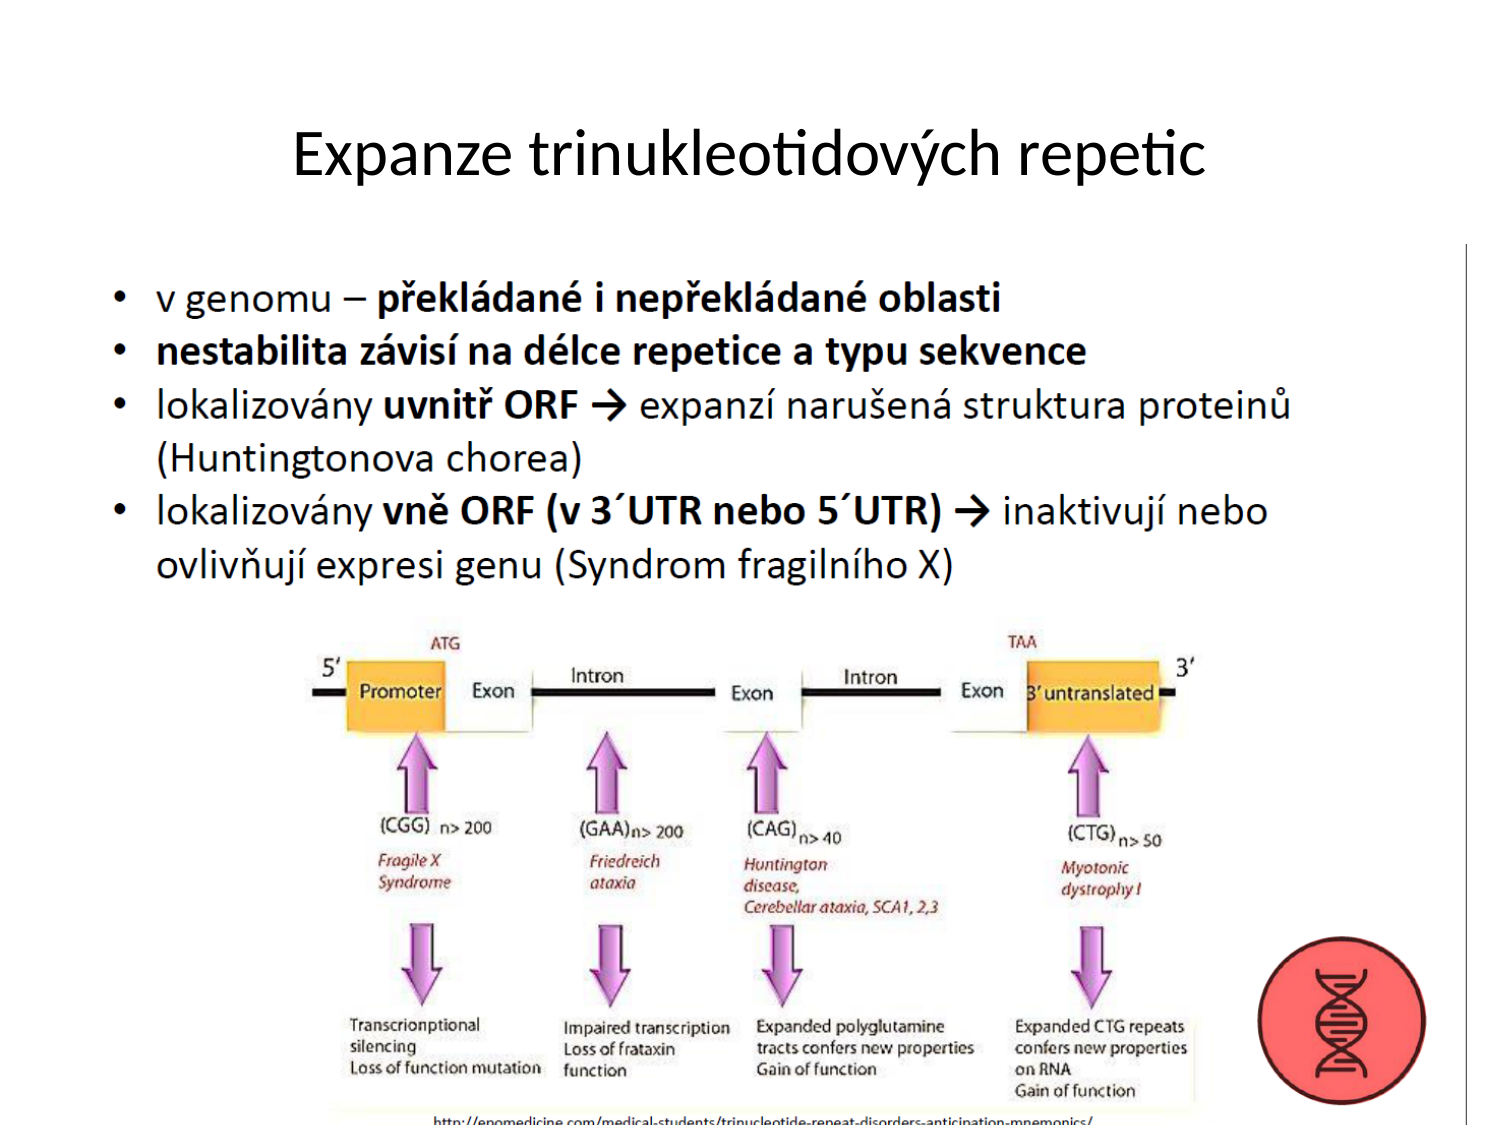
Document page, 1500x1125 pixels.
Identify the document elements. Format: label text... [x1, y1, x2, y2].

picture [17, 243, 1468, 1125]
text_box Expanze trinukleotidových repetic [277, 101, 1223, 197]
